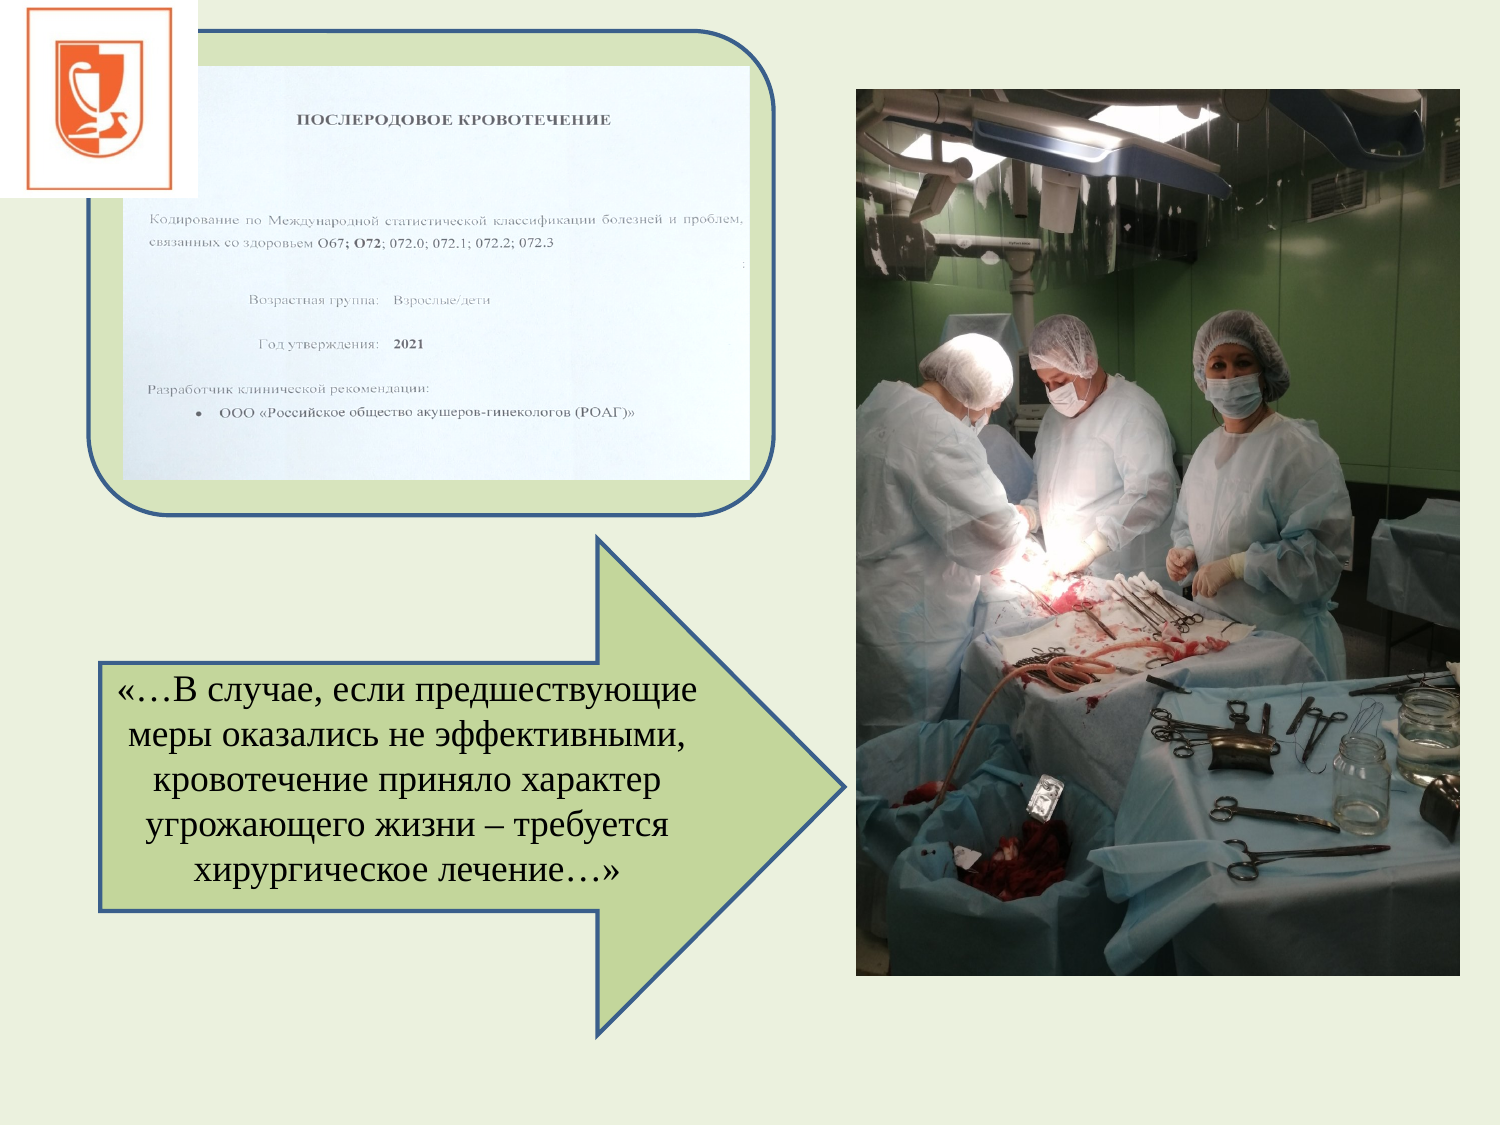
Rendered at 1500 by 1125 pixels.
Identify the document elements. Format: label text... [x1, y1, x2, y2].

text_box [595, 533, 718, 656]
text_box [86, 28, 776, 518]
text_box [595, 929, 706, 1041]
picture [0, 0, 751, 481]
text_box [739, 678, 848, 896]
text_box «…В случае, если предшествующие меры оказались не эффективными, кровотечение приняло характер угрожающего жизни – требуется хирургическое лечение…» [76, 656, 739, 929]
picture [856, 89, 1460, 976]
